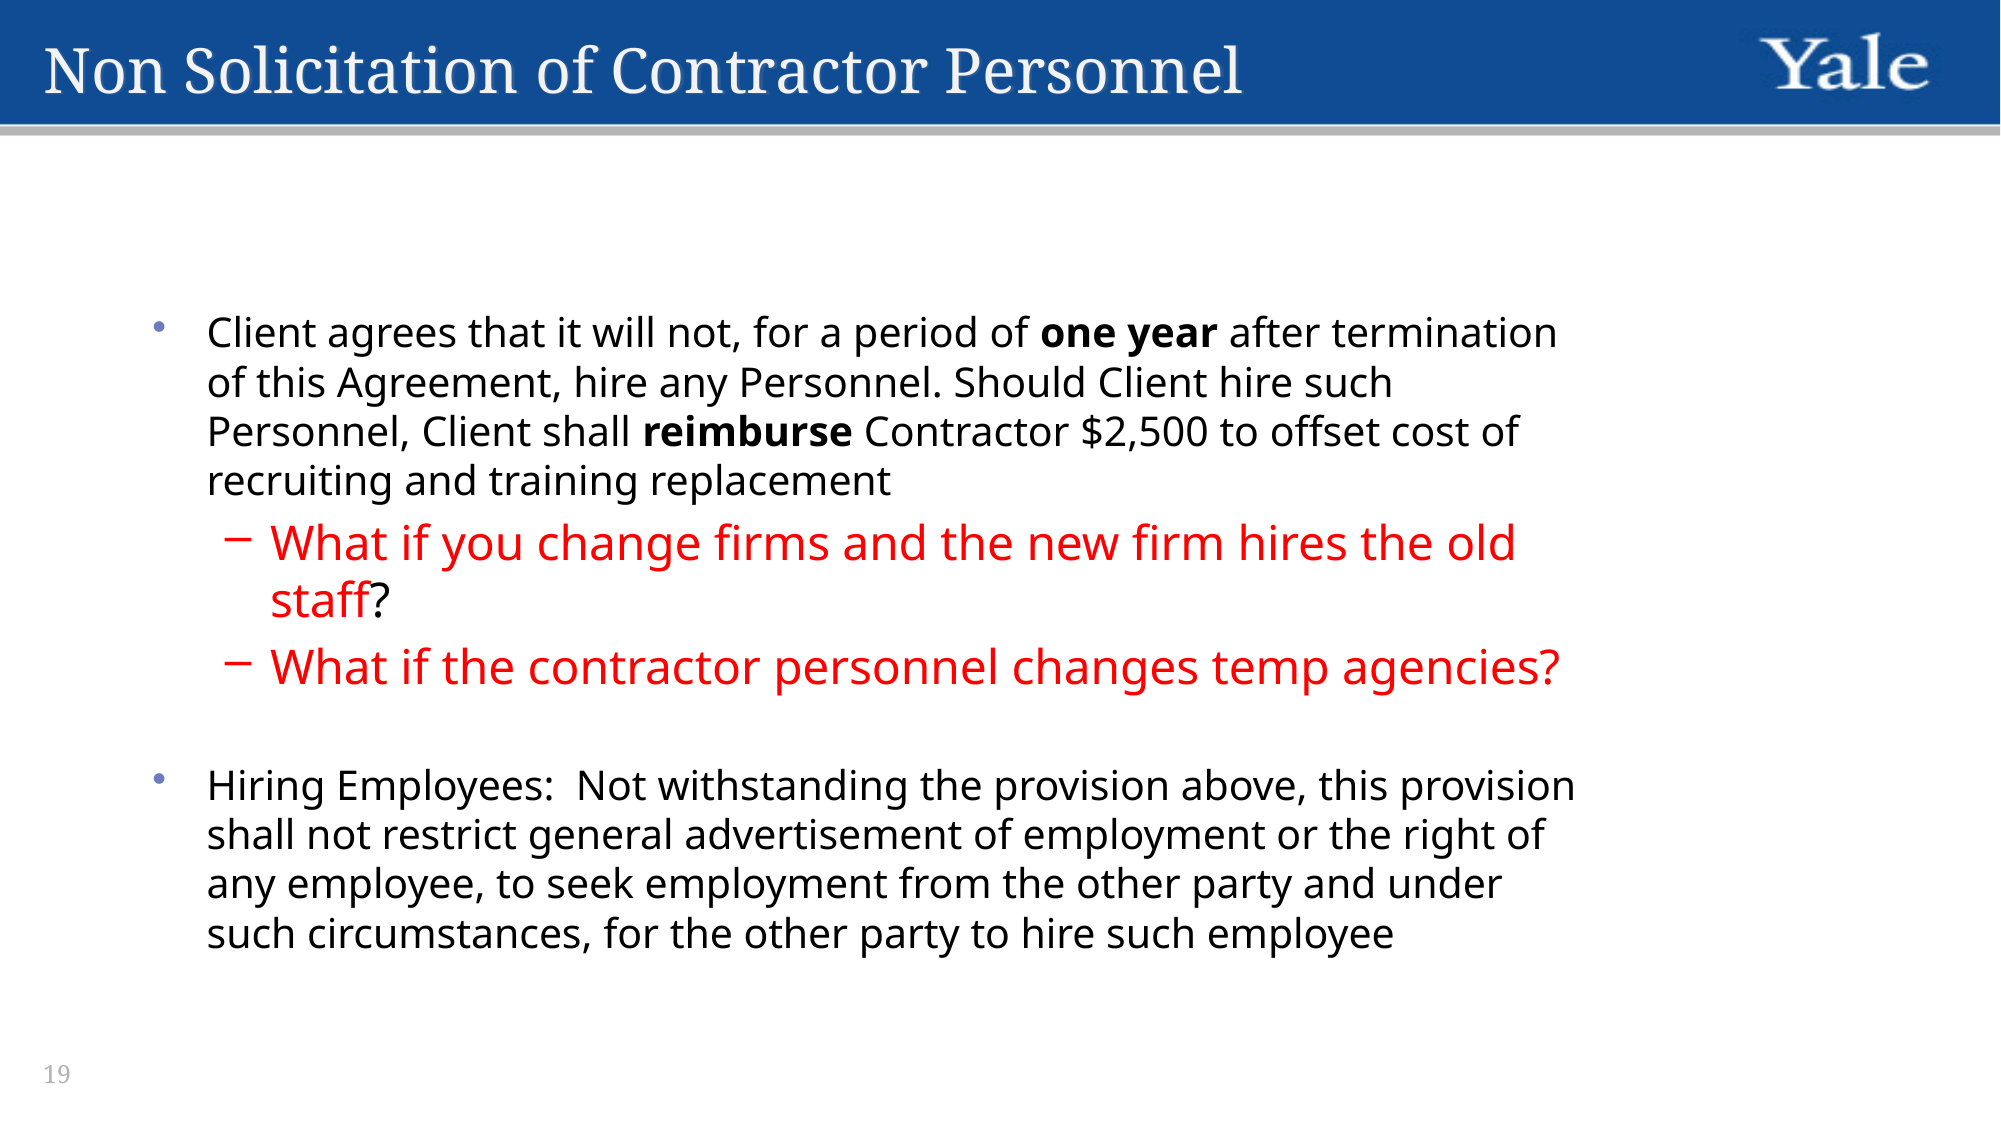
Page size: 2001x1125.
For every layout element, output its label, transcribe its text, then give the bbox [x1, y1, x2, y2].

list Client agrees that it will not, for a period of one year after termination of this Agreement, hire any Personnel. Should Client hire such Personnel, Client shall reimburse Contractor $2,500 to offset cost of recruiting and training replacement What if you change firms and the new firm hires the old staff? What if the contractor personnel changes temp agencies? Hiring Employees: Not withstanding the provision above, this provision shall not restrict general advertisement of employment or the right of any employee, to seek employment from the other party and under such circumstances, for the other party to hire such employee [137, 299, 1600, 1014]
slide_number 19 [27, 1049, 446, 1101]
picture [0, 0, 2001, 1125]
title Non Solicitation of Contractor Personnel [28, 12, 1729, 126]
